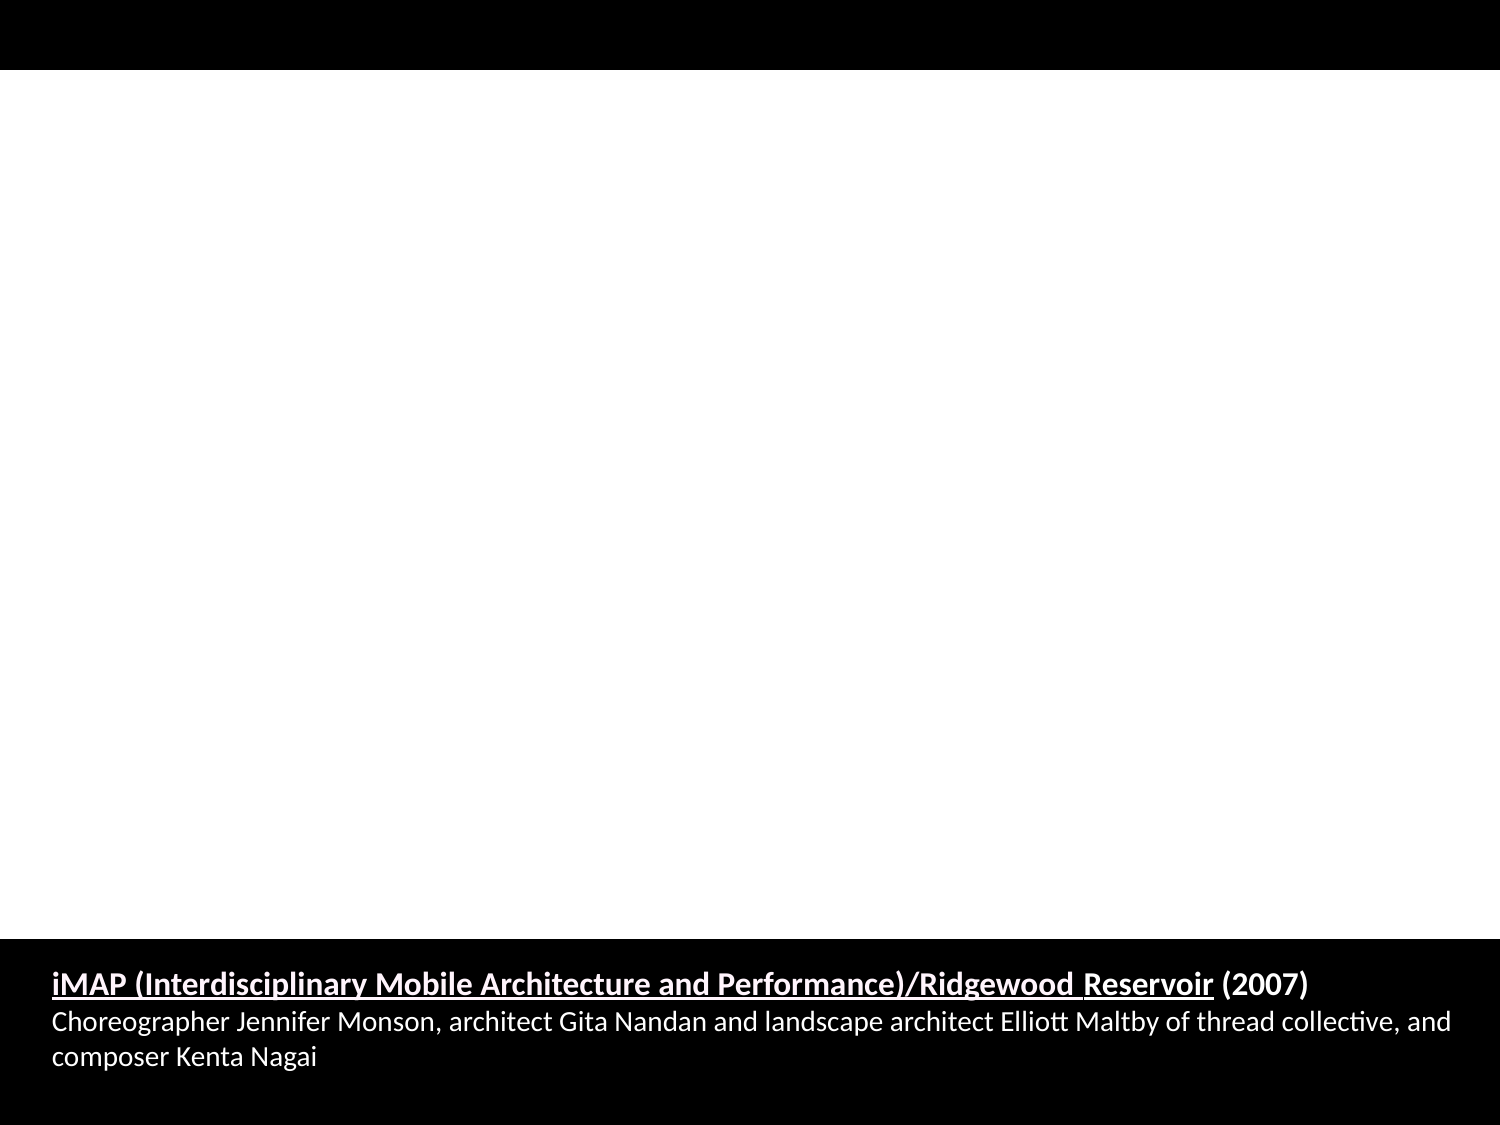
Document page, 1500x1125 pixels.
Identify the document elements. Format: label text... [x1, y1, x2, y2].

picture [0, 70, 1500, 939]
title iMAP (Interdisciplinary Mobile Architecture and Performance)/Ridgewood Reservoir (2007) Choreographer Jennifer Monson, architect Gita Nandan and landscape architect Elliott Maltby of thread collective, and composer Kenta Nagai [36, 941, 1469, 1092]
